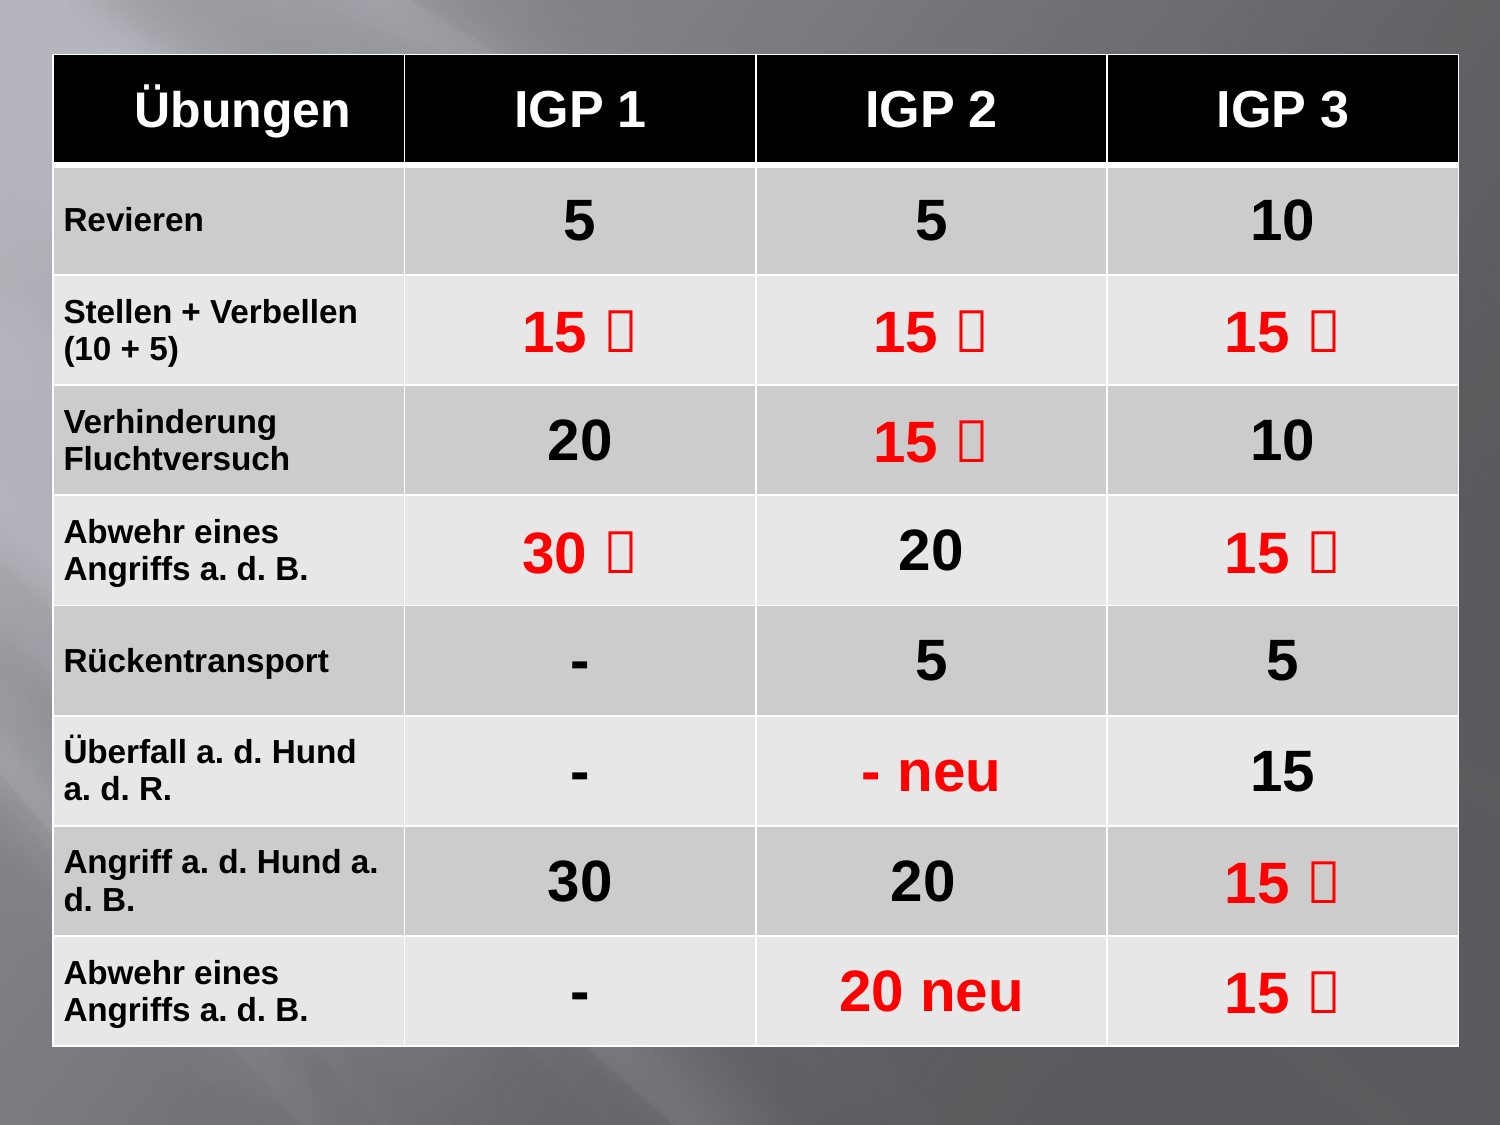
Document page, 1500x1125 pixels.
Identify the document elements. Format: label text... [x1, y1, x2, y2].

table_cell 15 [1108, 717, 1458, 825]
table_cell 5 [757, 168, 1106, 274]
table_cell 30  [405, 496, 755, 605]
table_header IGP 1 [405, 55, 755, 162]
table_cell 20 [405, 386, 755, 494]
table_cell 5 [1108, 606, 1458, 715]
table_cell Revieren [54, 168, 404, 274]
table_header IGP 2 [757, 55, 1106, 162]
table_cell - [405, 606, 755, 715]
table_cell 5 [757, 606, 1106, 715]
table_cell 15  [757, 386, 1106, 494]
table_cell Stellen + Verbellen (10 + 5) [54, 276, 404, 384]
table_cell 15  [757, 276, 1106, 384]
table_cell Verhinderung Fluchtversuch [54, 386, 404, 494]
table_cell 10 [1108, 168, 1458, 274]
table_cell 20 [757, 496, 1106, 605]
table_cell 15  [1108, 276, 1458, 384]
table_cell Angriff a. d. Hund a. d. B. [54, 827, 404, 935]
table_header Übungen [54, 55, 404, 162]
table_cell Abwehr eines Angriffs a. d. B. [54, 496, 404, 605]
table_cell 15  [1108, 937, 1458, 1045]
table_cell 15  [1108, 827, 1458, 935]
table_cell 10 [1108, 386, 1458, 494]
table_header IGP 3 [1108, 55, 1458, 162]
table_cell 20 neu [757, 937, 1106, 1045]
table_cell 30 [405, 827, 755, 935]
table_cell 5 [405, 168, 755, 274]
table_cell 15  [405, 276, 755, 384]
table_cell 20 [757, 827, 1106, 935]
table_cell Überfall a. d. Hund a. d. R. [54, 717, 404, 825]
table_cell - neu [757, 717, 1106, 825]
table_cell Abwehr eines Angriffs a. d. B. [54, 937, 404, 1045]
table_cell - [405, 937, 755, 1045]
table_cell Rückentransport [54, 606, 404, 715]
table_cell - [405, 717, 755, 825]
table_cell 15  [1108, 496, 1458, 605]
